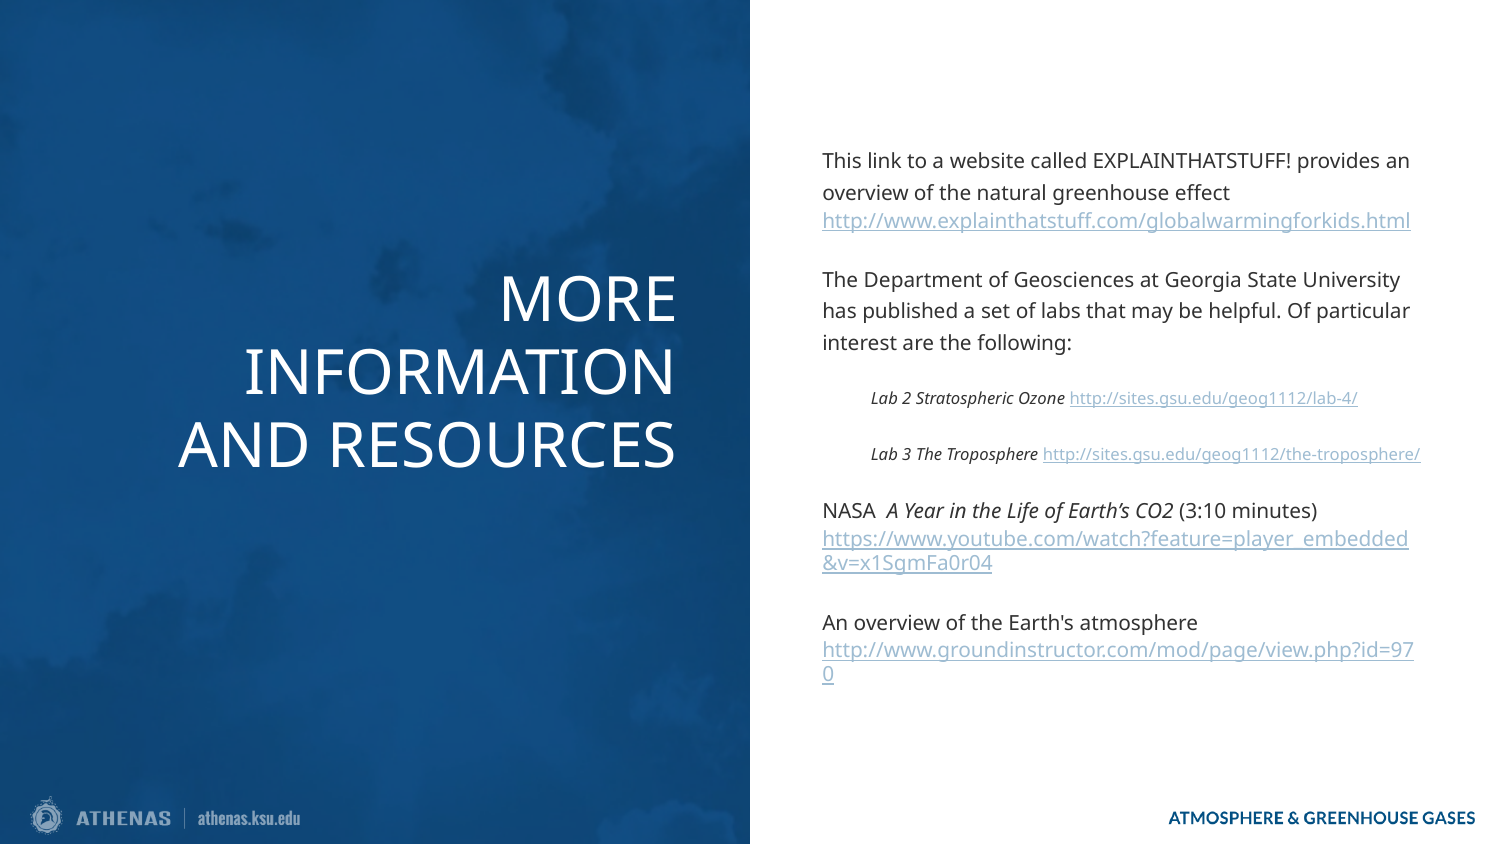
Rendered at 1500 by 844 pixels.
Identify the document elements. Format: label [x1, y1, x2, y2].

picture [0, 0, 1500, 844]
text_box [62, 141, 1438, 685]
